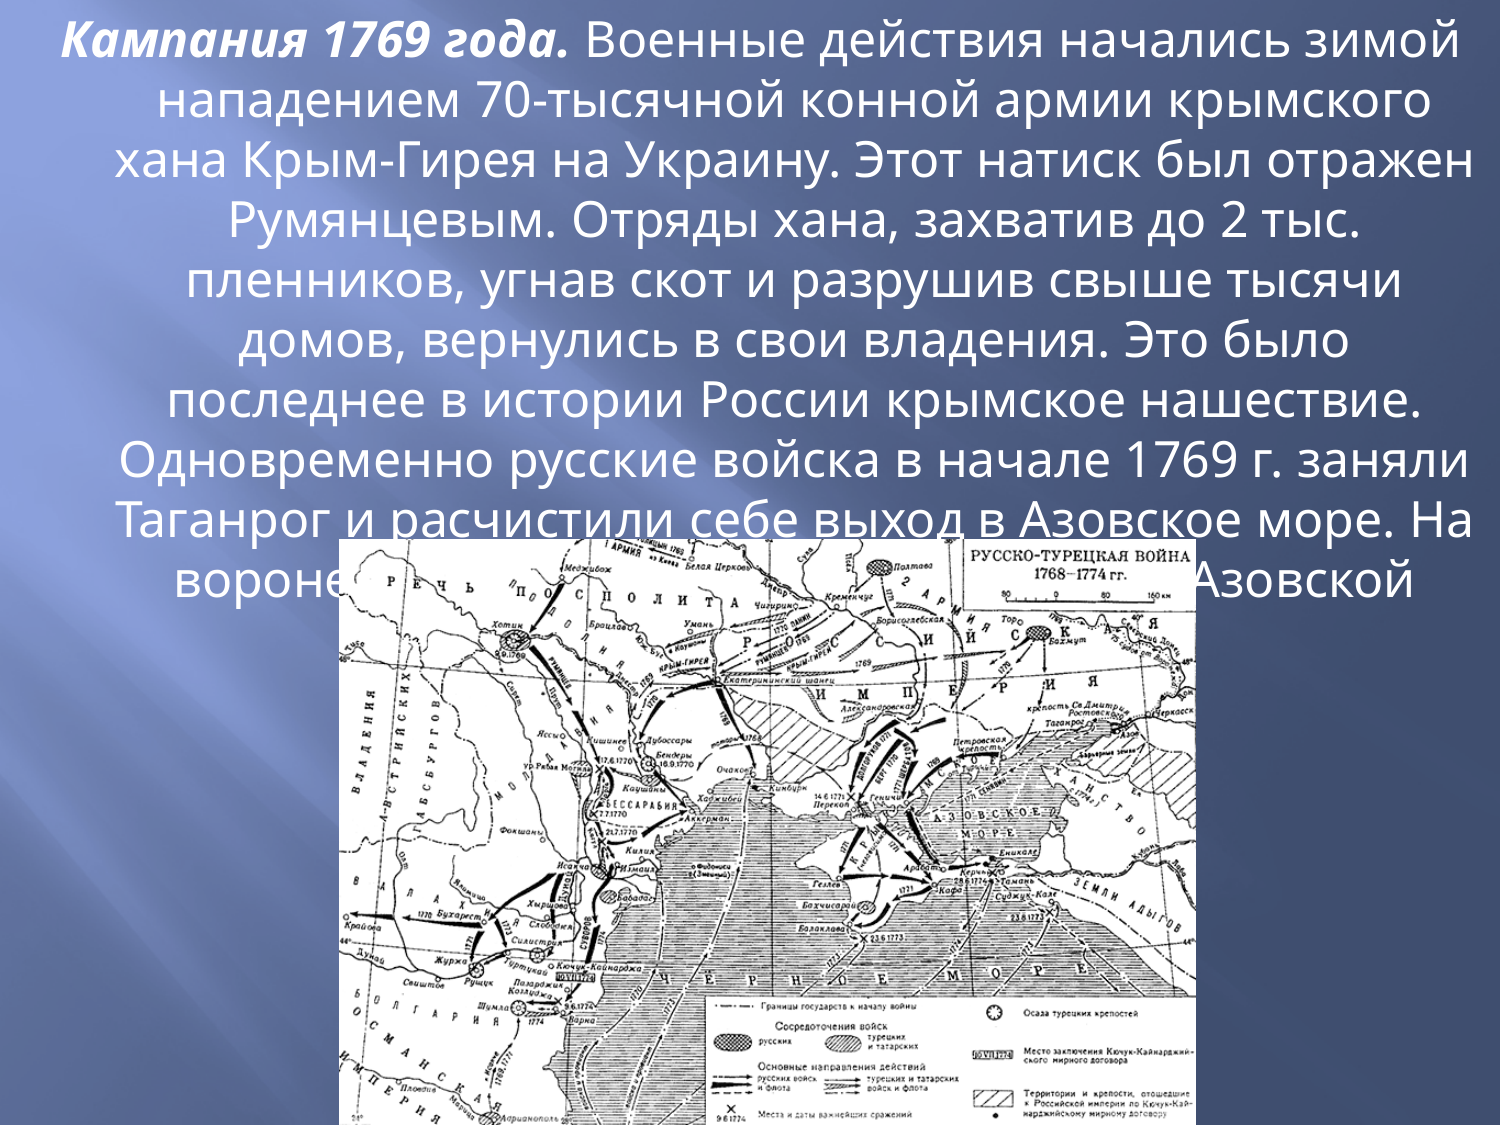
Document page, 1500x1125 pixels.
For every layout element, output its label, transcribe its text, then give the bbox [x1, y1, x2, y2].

picture [339, 539, 1196, 1125]
list Кампания 1769 года. Военные действия начались зимой нападением 70-тысячной конной армии крымского хана Крым-Гирея на Украину. Этот натиск был отражен Румянцевым. Отряды хана, захватив до 2 тыс. пленников, угнав скот и разрушив свыше тысячи домов, вернулись в свои владения. Это было последнее в истории России крымское нашествие. Одновременно русские войска в начале 1769 г. заняли Таганрог и расчистили себе выход в Азовское море. На воронежских верфях началось создание Азовской флотилии. [0, 0, 1500, 1035]
